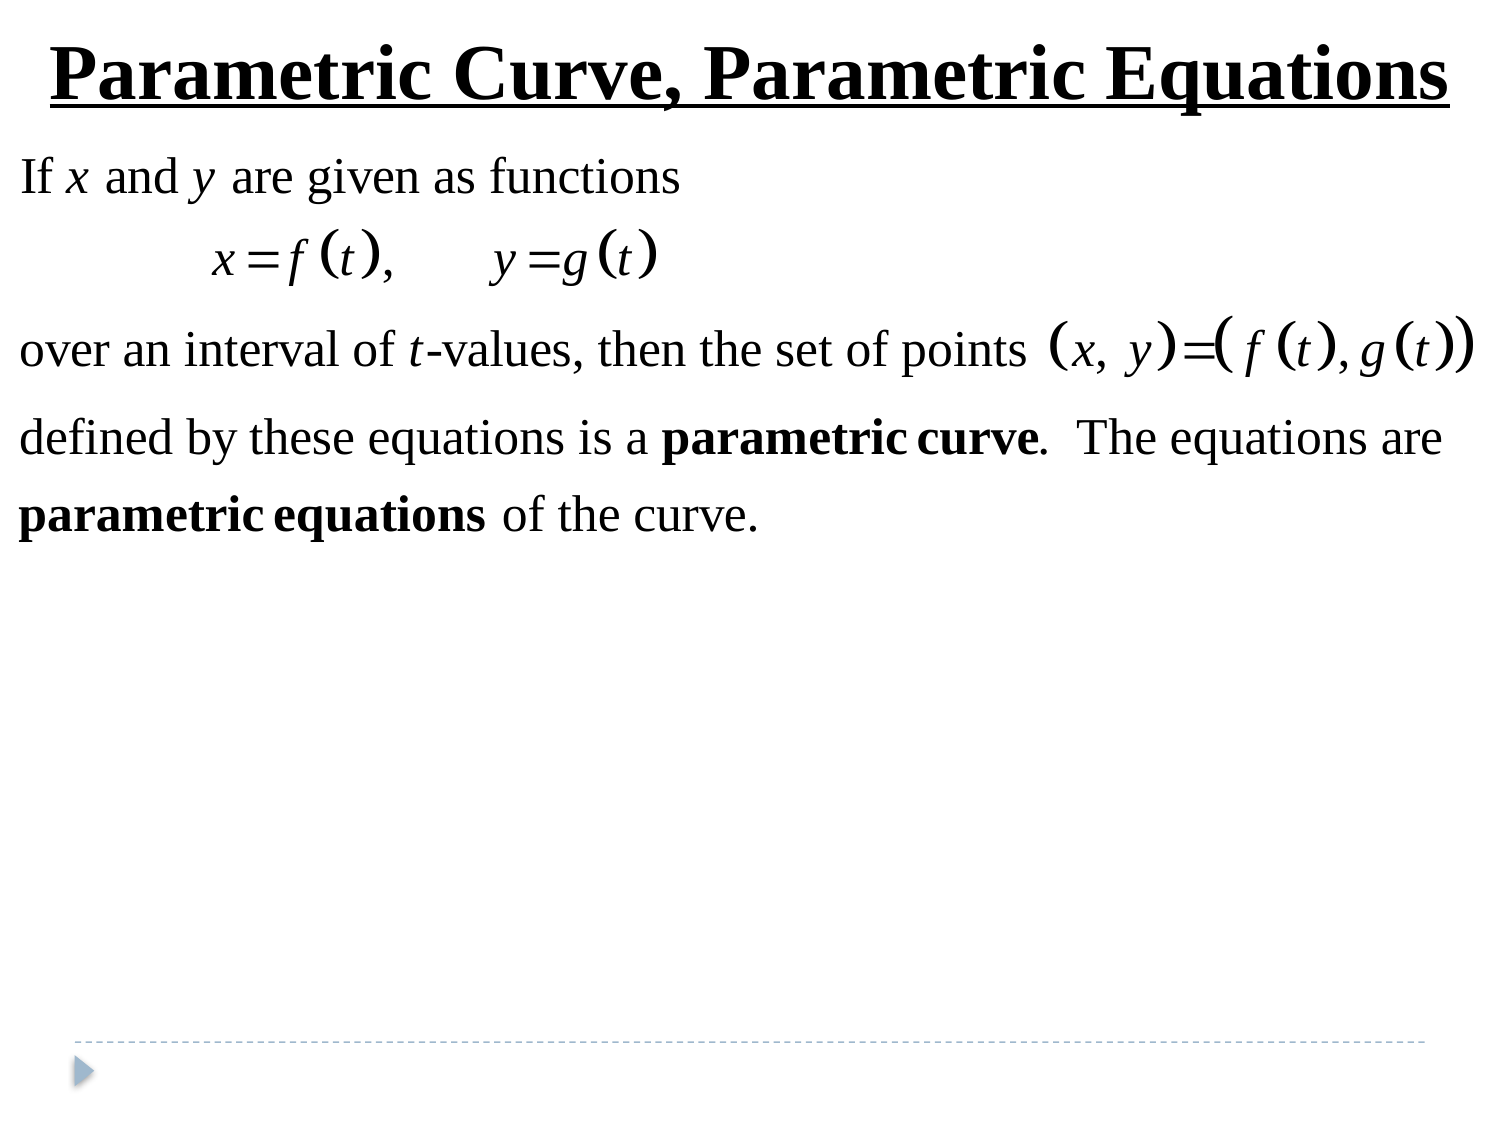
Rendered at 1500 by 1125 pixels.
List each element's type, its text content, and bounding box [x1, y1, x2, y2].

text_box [15, 149, 1476, 551]
text_box Parametric Curve, Parametric Equations [34, 12, 1466, 123]
